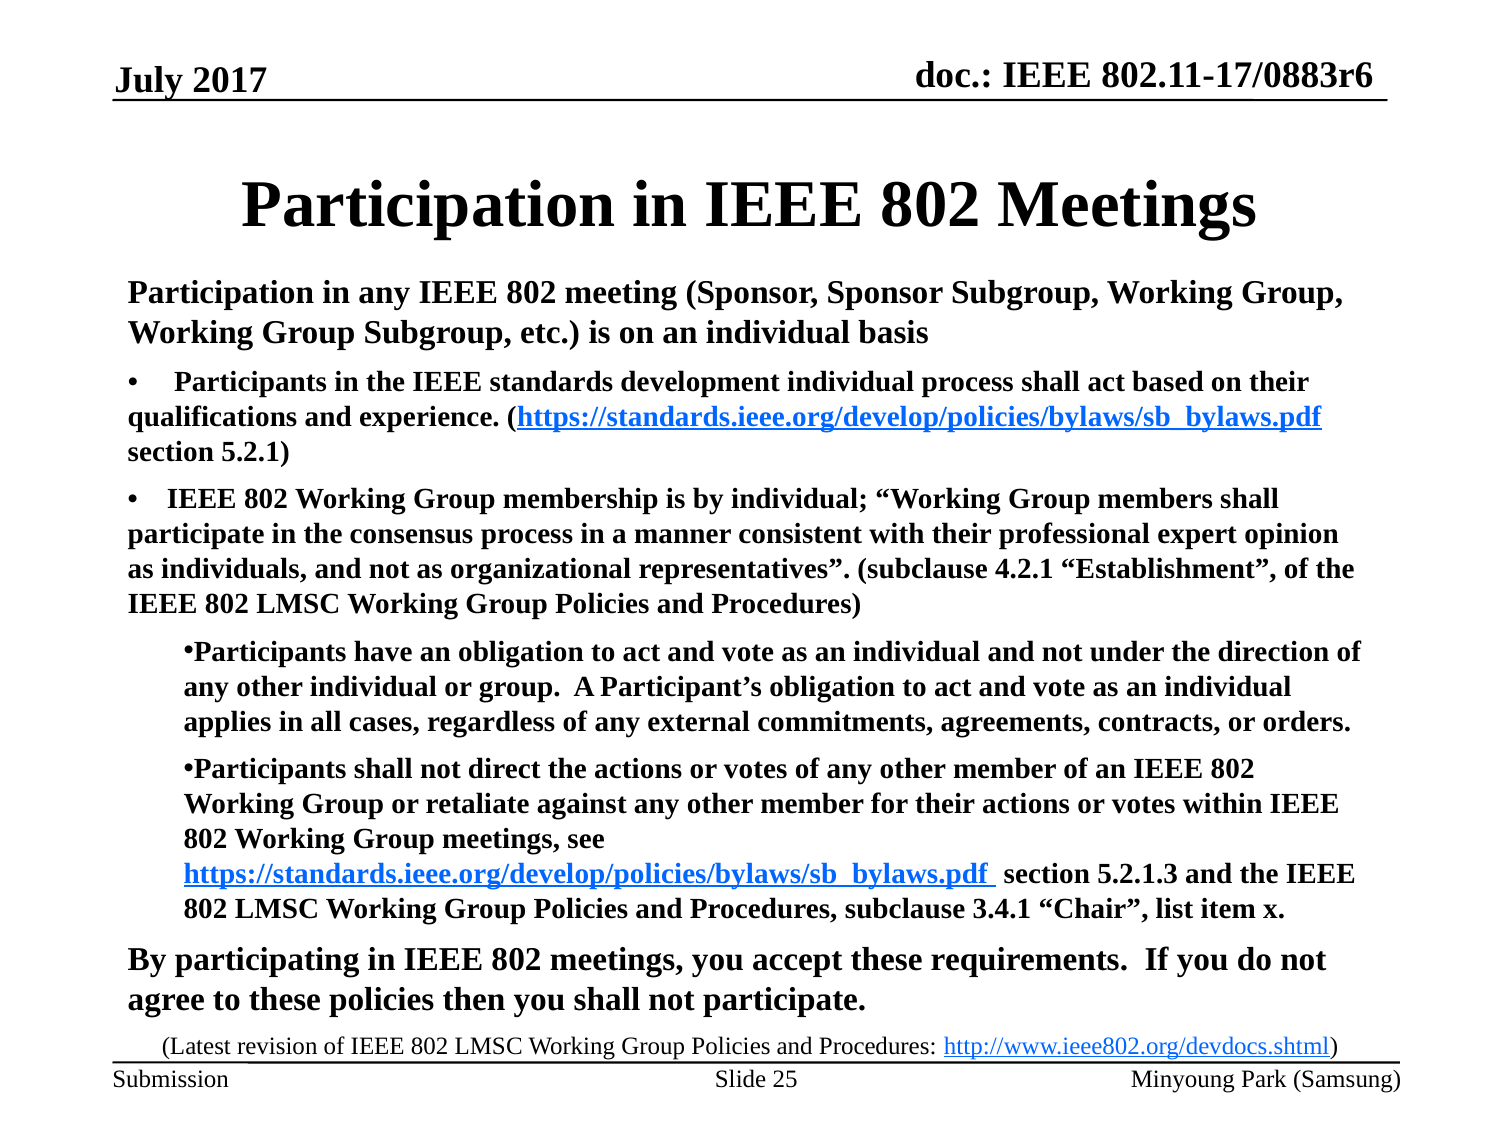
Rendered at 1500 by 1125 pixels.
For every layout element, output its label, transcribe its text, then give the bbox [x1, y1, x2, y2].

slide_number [114, 54, 374, 101]
title Participation in IEEE 802 Meetings [112, 112, 1388, 262]
list Participation in any IEEE 802 meeting (Sponsor, Sponsor Subgroup, Working Group, Working Group Subgroup, etc.) is on an individual basis • Participants in the IEEE standards development individual process shall act based on their qualifications and experience. (https://standards.ieee.org/develop/policies/bylaws/sb_bylaws.pdfsection 5.2.1) • IEEE 802 Working Group membership is by individual; “Working Group members shall participate in the consensus process in a manner consistent with their professional expert opinion as individuals, and not as organizational representatives”. (subclause 4.2.1 “Establishment”, of the IEEE 802 LMSC Working Group Policies and Procedures) Participants have an obligation to act and vote as an individual and not under the direction of any other individual or group. A Participant’s obligation to act and vote as an individual applies in all cases, regardless of any external commitments, agreements, contracts, or orders. Participants shall not direct the actions or votes of any other member of an IEEE 802 Working Group or retaliate against any other member for their actions or votes within IEEE 802 Working Group meetings, see https://standards.ieee.org/develop/policies/bylaws/sb_bylaws.pdf section 5.2.1.3 and the IEEE 802 LMSC Working Group Policies and Procedures, subclause 3.4.1 “Chair”, list item x. By participating in IEEE 802 meetings, you accept these requirements. If you do not agree to these policies then you shall not participate. (Latest revision of IEEE 802 LMSC Working Group Policies and Procedures: http://www.ieee802.org/devdocs.shtml) [112, 262, 1388, 1063]
footer Minyoung Park (Samsung) [949, 1061, 1402, 1093]
slide_number Slide 25 [712, 1061, 800, 1093]
